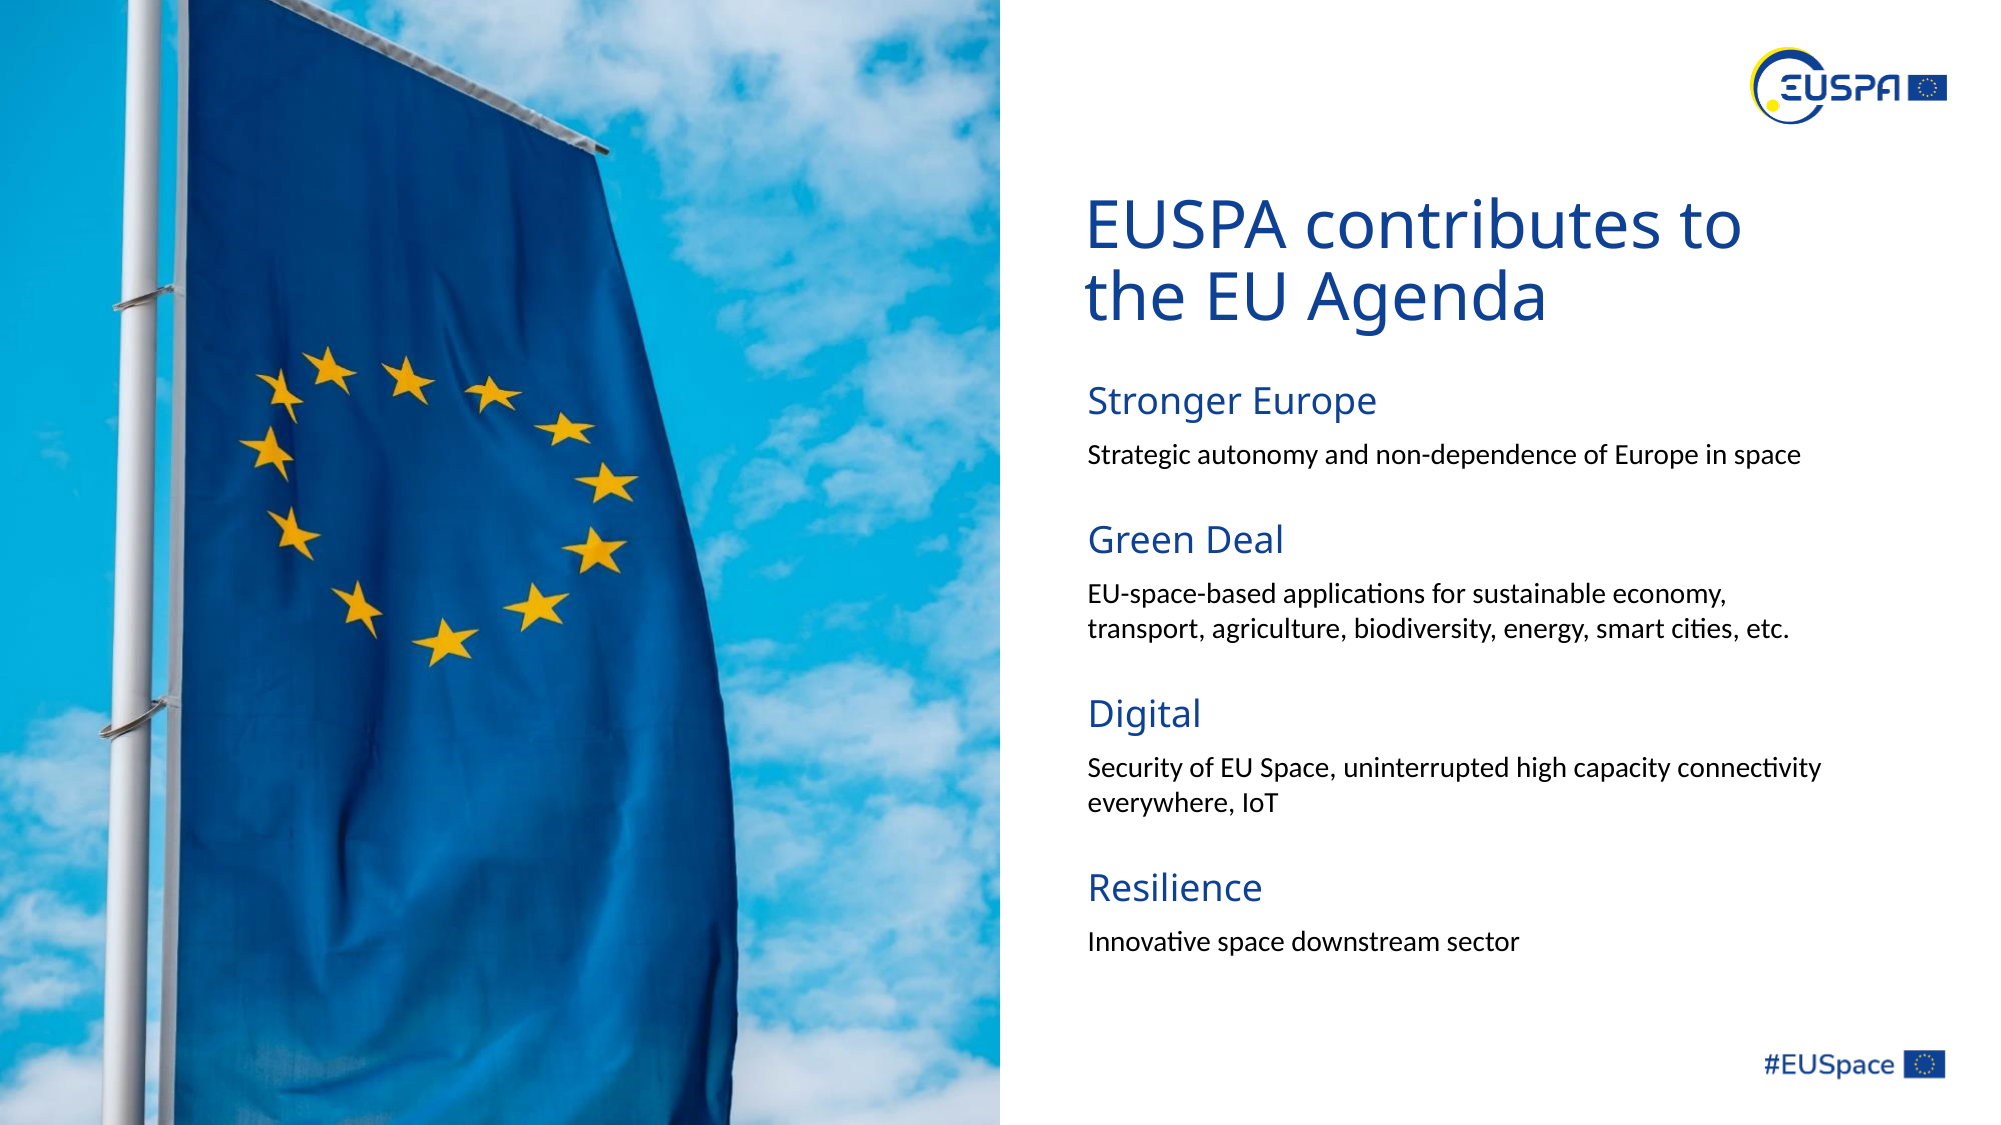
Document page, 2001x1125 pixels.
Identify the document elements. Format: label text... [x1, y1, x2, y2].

text_box Stronger Europe Strategic autonomy and non-dependence of Europe in space Green Deal EU-space-based applications for sustainable economy, transport, agriculture, biodiversity, energy, smart cities, etc. Digital Security of EU Space, uninterrupted high capacity connectivity everywhere, IoT Resilience Innovative space downstream sector [1072, 370, 1866, 965]
picture [1744, 41, 1953, 131]
picture [1744, 1015, 1967, 1112]
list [0, 0, 1000, 1125]
title EUSPA contributes to the EU Agenda [1069, 164, 1853, 362]
